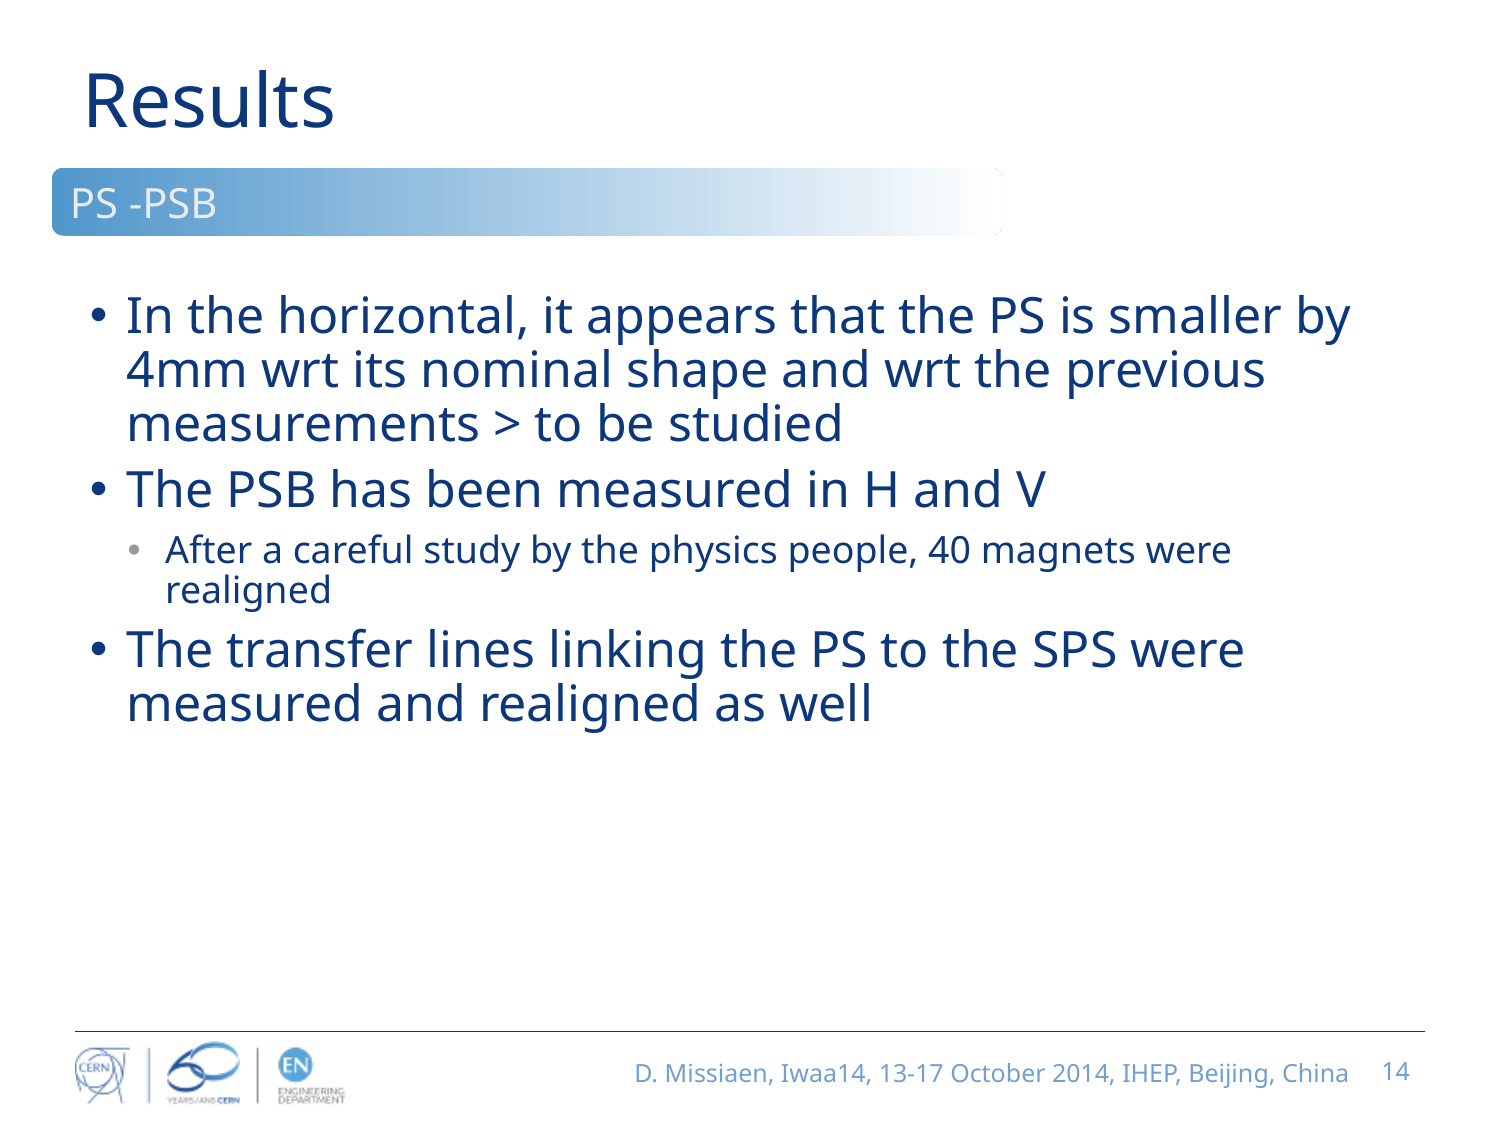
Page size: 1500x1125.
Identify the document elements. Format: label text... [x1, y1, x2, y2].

list In the horizontal, it appears that the PS is smaller by 4mm wrt its nominal shape and wrt the previous measurements > to be studied The PSB has been measured in H and V After a careful study by the physics people, 40 magnets were realigned The transfer lines linking the PS to the SPS were measured and realigned as well [75, 282, 1394, 1078]
title Results [75, 38, 1425, 156]
slide_number 14 [1365, 1042, 1425, 1103]
footer D. Missiaen, Iwaa14, 13-17 October 2014, IHEP, Beijing, China [601, 1042, 1365, 1103]
picture [75, 1078, 345, 1109]
text_box PS -PSB [51, 167, 1002, 236]
